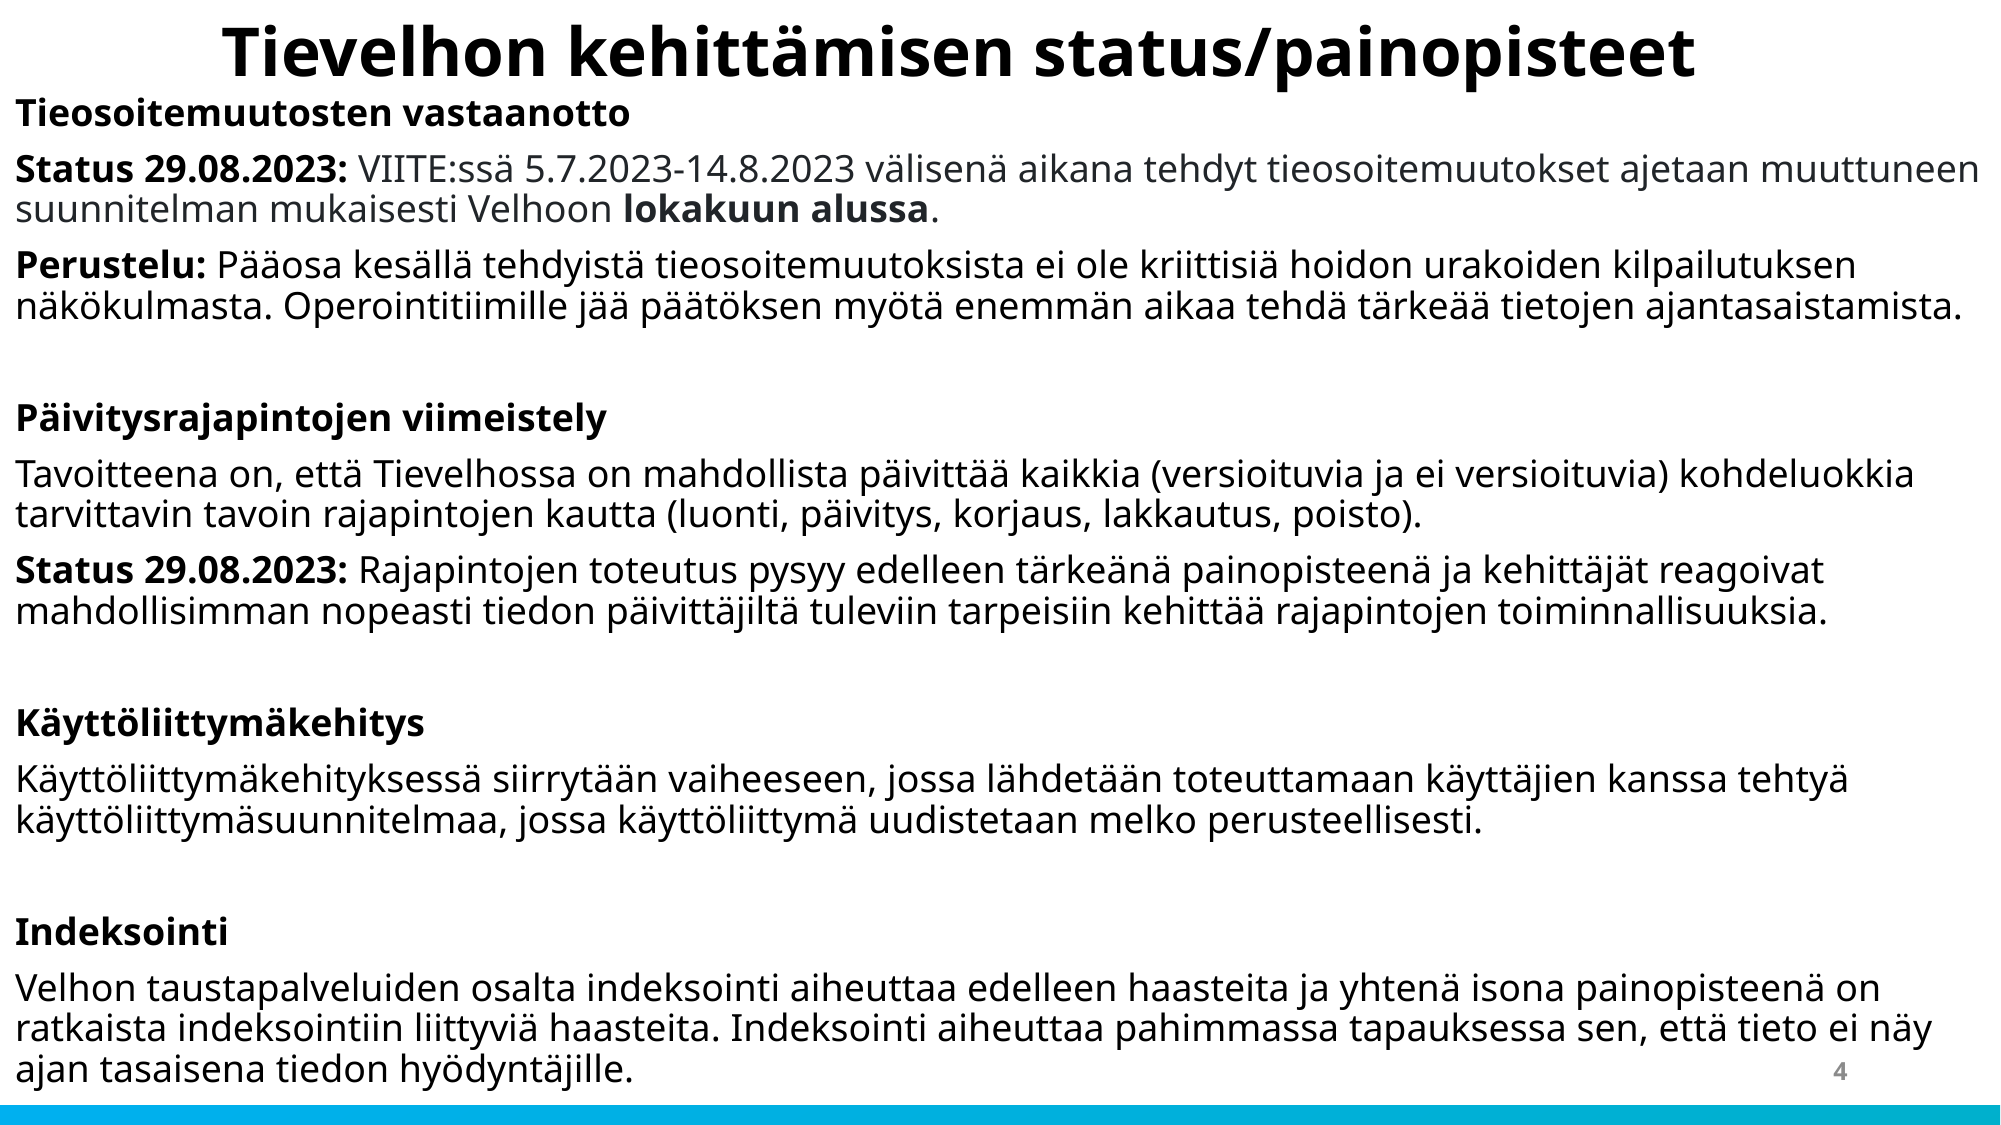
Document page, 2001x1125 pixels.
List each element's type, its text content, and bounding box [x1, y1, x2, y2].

list Tieosoitemuutosten vastaanotto Status 29.08.2023: VIITE:ssä 5.7.2023-14.8.2023 välisenä aikana tehdyt tieosoitemuutokset ajetaan muuttuneen suunnitelman mukaisesti Velhoon lokakuun alussa. Perustelu: Pääosa kesällä tehdyistä tieosoitemuutoksista ei ole kriittisiä hoidon urakoiden kilpailutuksen näkökulmasta. Operointitiimille jää päätöksen myötä enemmän aikaa tehdä tärkeää tietojen ajantasaistamista. Päivitysrajapintojen viimeistely Tavoitteena on, että Tievelhossa on mahdollista päivittää kaikkia (versioituvia ja ei versioituvia) kohdeluokkia tarvittavin tavoin rajapintojen kautta (luonti, päivitys, korjaus, lakkautus, poisto). Status 29.08.2023: Rajapintojen toteutus pysyy edelleen tärkeänä painopisteenä ja kehittäjät reagoivat mahdollisimman nopeasti tiedon päivittäjiltä tuleviin tarpeisiin kehittää rajapintojen toiminnallisuuksia. Käyttöliittymäkehitys Käyttöliittymäkehityksessä siirrytään vaiheeseen, jossa lähdetään toteuttamaan käyttäjien kanssa tehtyä käyttöliittymäsuunnitelmaa, jossa käyttöliittymä uudistetaan melko perusteellisesti. Indeksointi Velhon taustapalveluiden osalta indeksointi aiheuttaa edelleen haasteita ja yhtenä isona painopisteenä on ratkaista indeksointiin liittyviä haasteita. Indeksointi aiheuttaa pahimmassa tapauksessa sen, että tieto ei näy ajan tasaisena tiedon hyödyntäjille. [0, 86, 2000, 1125]
title Tievelhon kehittämisen status/painopisteet [206, 7, 1722, 86]
slide_number 4 [1777, 1042, 1863, 1103]
